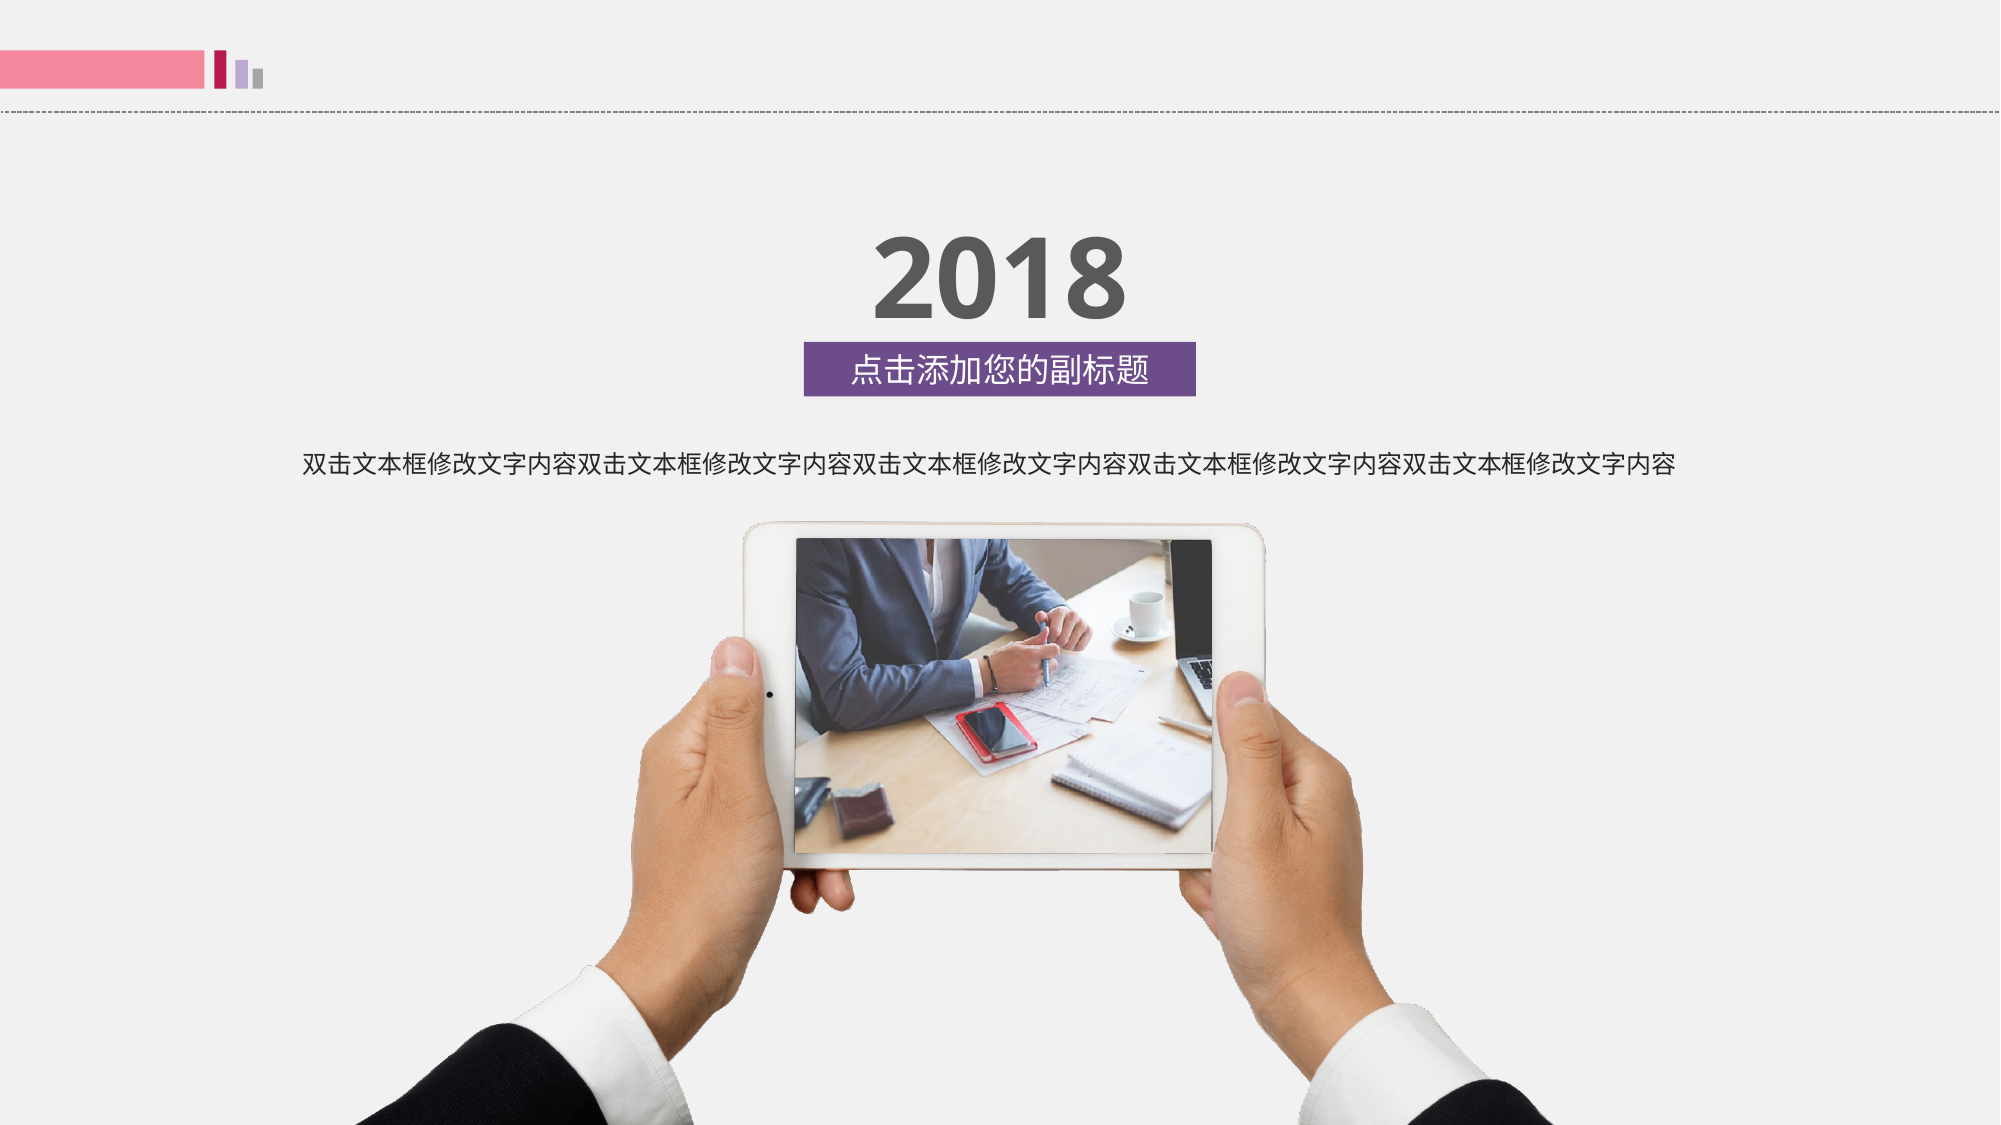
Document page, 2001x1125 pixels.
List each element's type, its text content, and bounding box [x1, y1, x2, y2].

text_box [0, 50, 264, 89]
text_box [175, 478, 1825, 1125]
text_box 点击添加您的副标题 [803, 349, 1196, 397]
text_box 双击文本框修改文字内容双击文本框修改文字内容双击文本框修改文字内容双击文本框修改文字内容双击文本框修改文字内容 [288, 432, 1712, 478]
text_box 2018 [757, 198, 1243, 349]
